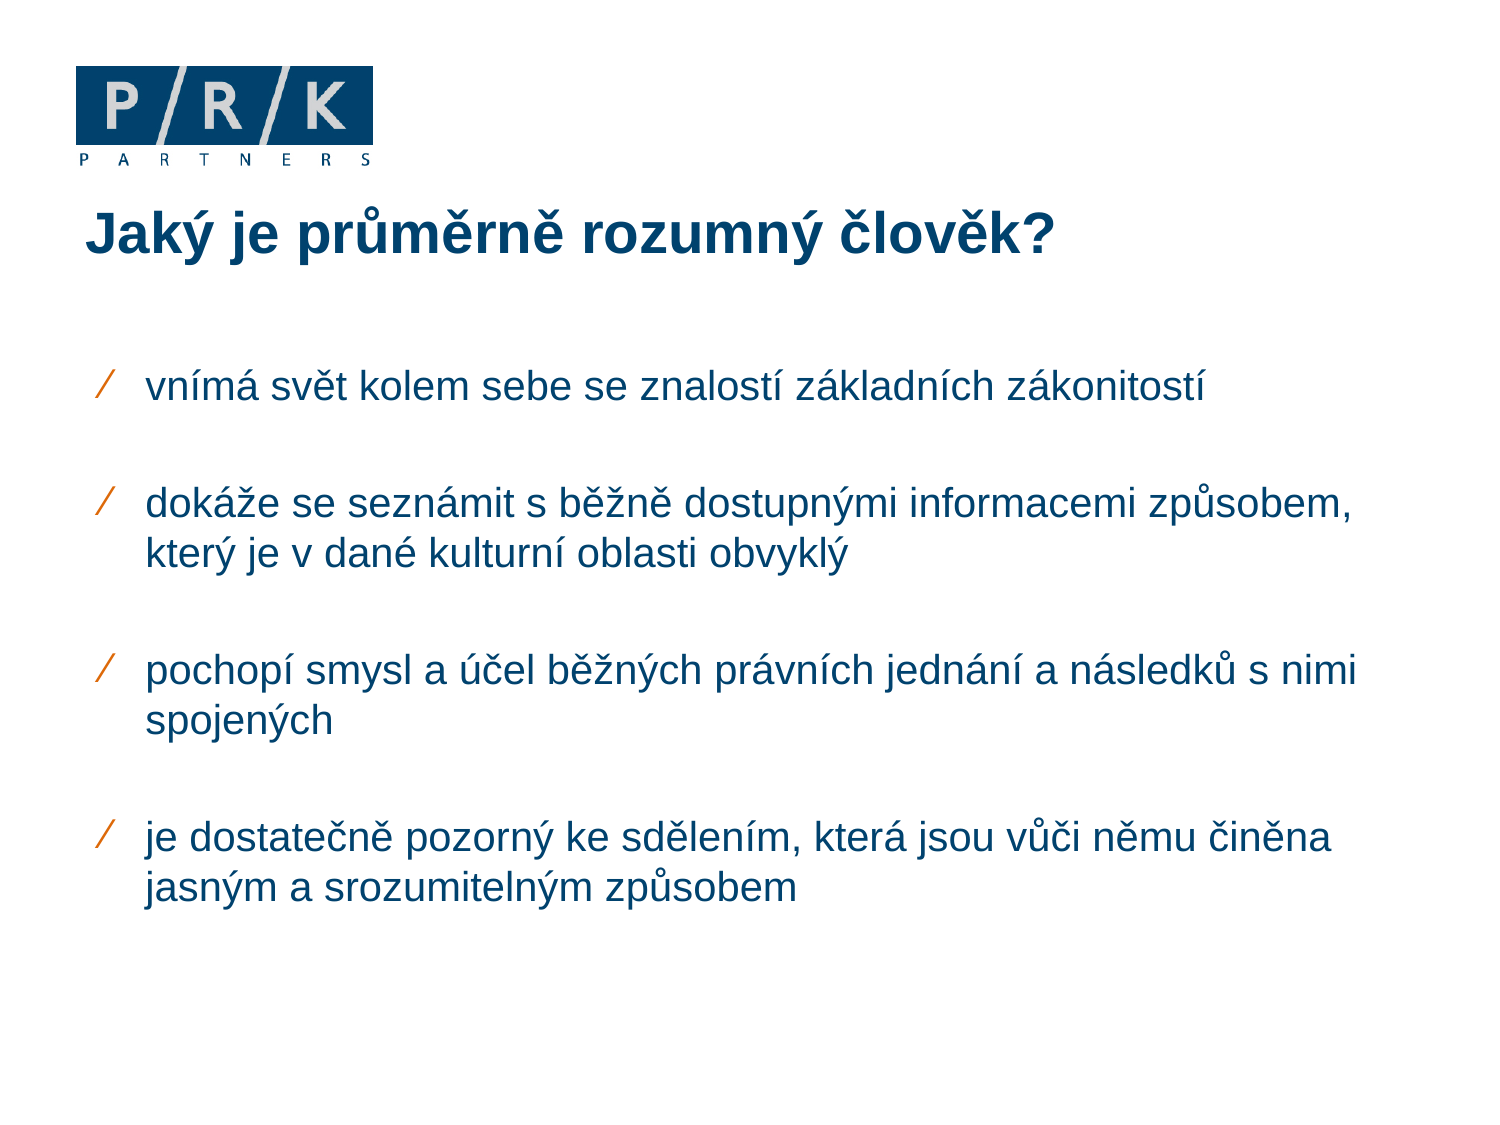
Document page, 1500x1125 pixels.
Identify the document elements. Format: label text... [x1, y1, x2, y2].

list vnímá svět kolem sebe se znalostí základních zákonitostí dokáže se seznámit s běžně dostupnými informacemi způsobem, který je v dané kulturní oblasti obvyklý pochopí smysl a účel běžných právních jednání a následků s nimi spojených je dostatečně pozorný ke sdělením, která jsou vůči němu činěna jasným a srozumitelným způsobem [70, 351, 1430, 1008]
picture [76, 66, 373, 169]
title Jaký je průměrně rozumný člověk? [70, 187, 1465, 329]
